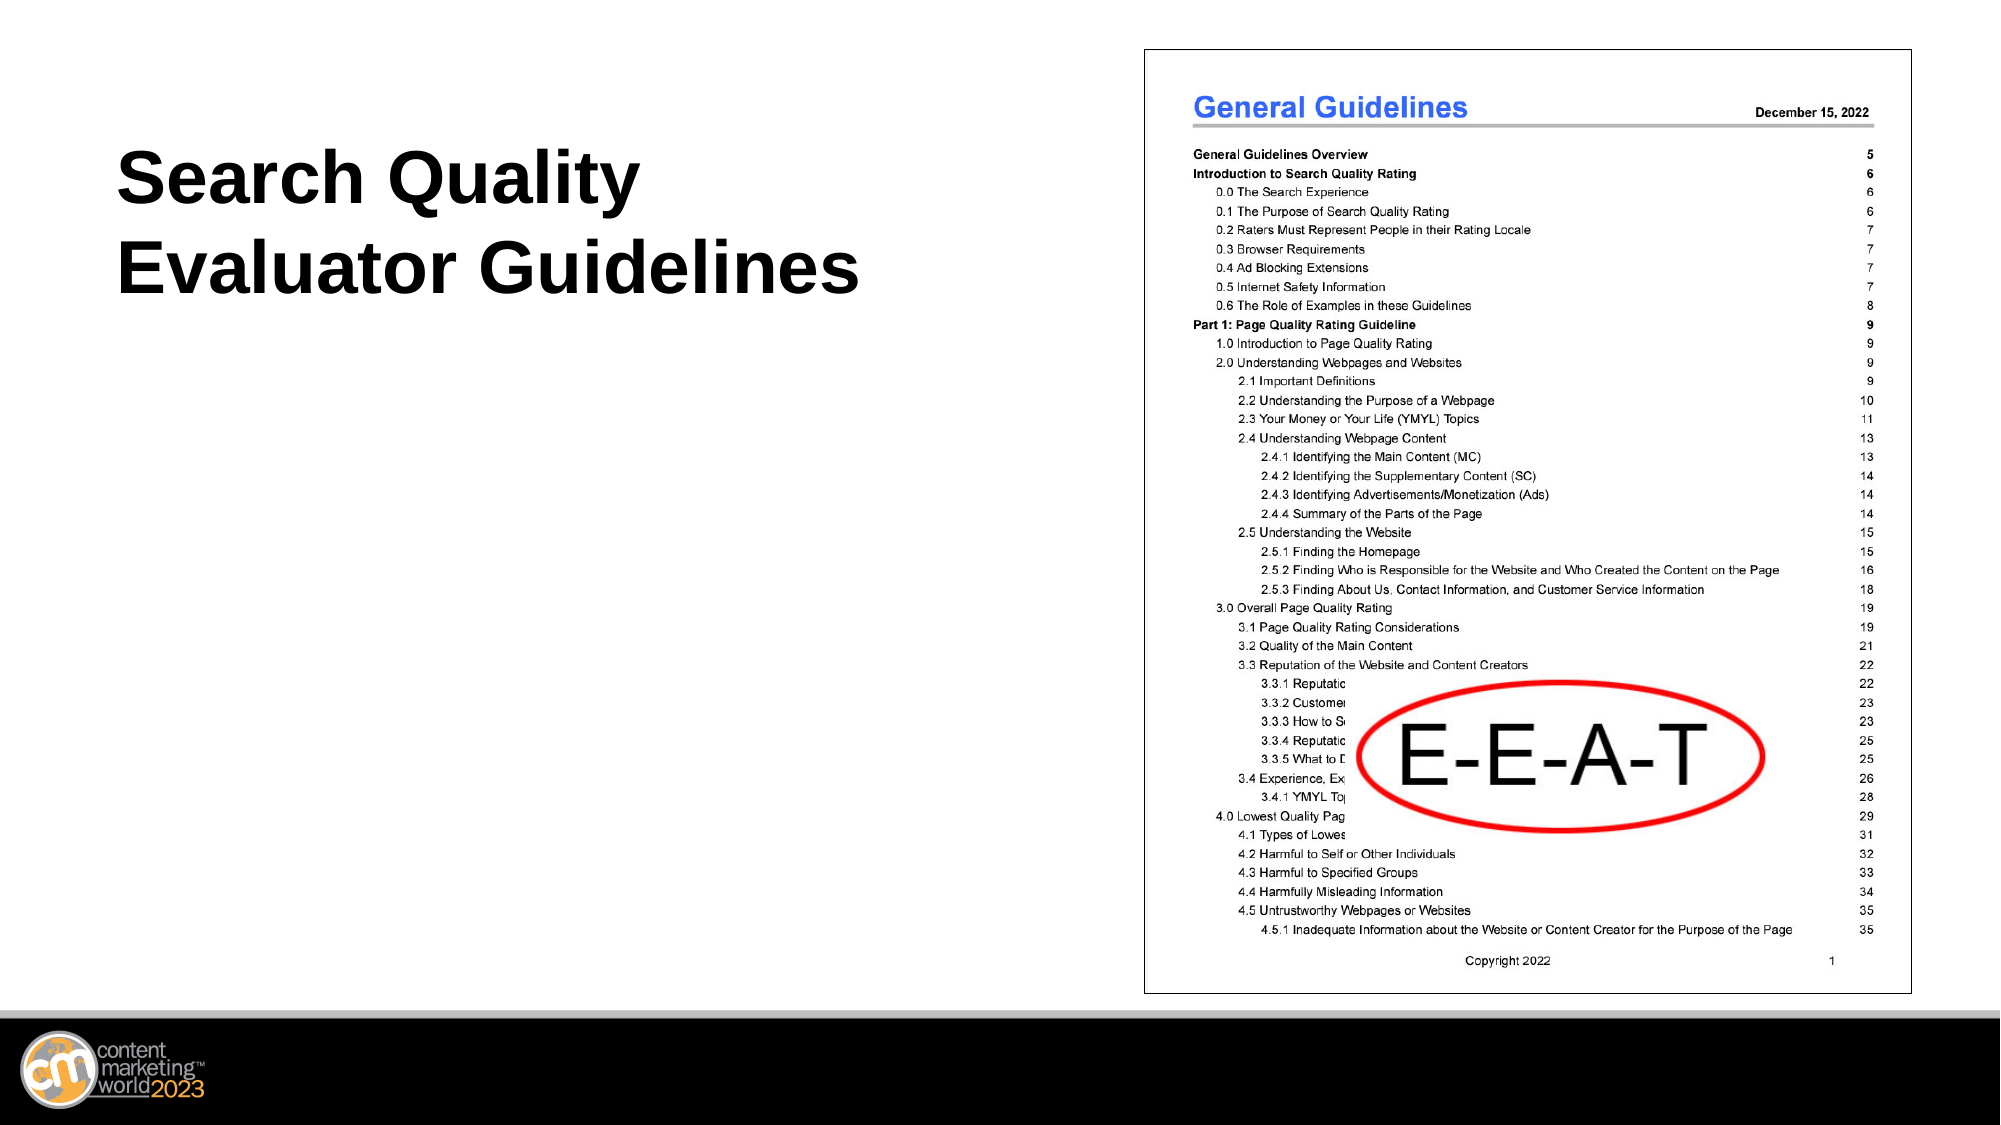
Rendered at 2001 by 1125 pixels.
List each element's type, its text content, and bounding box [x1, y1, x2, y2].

picture [0, 0, 2000, 1125]
text_box Search Quality Evaluator Guidelines [101, 120, 1000, 316]
